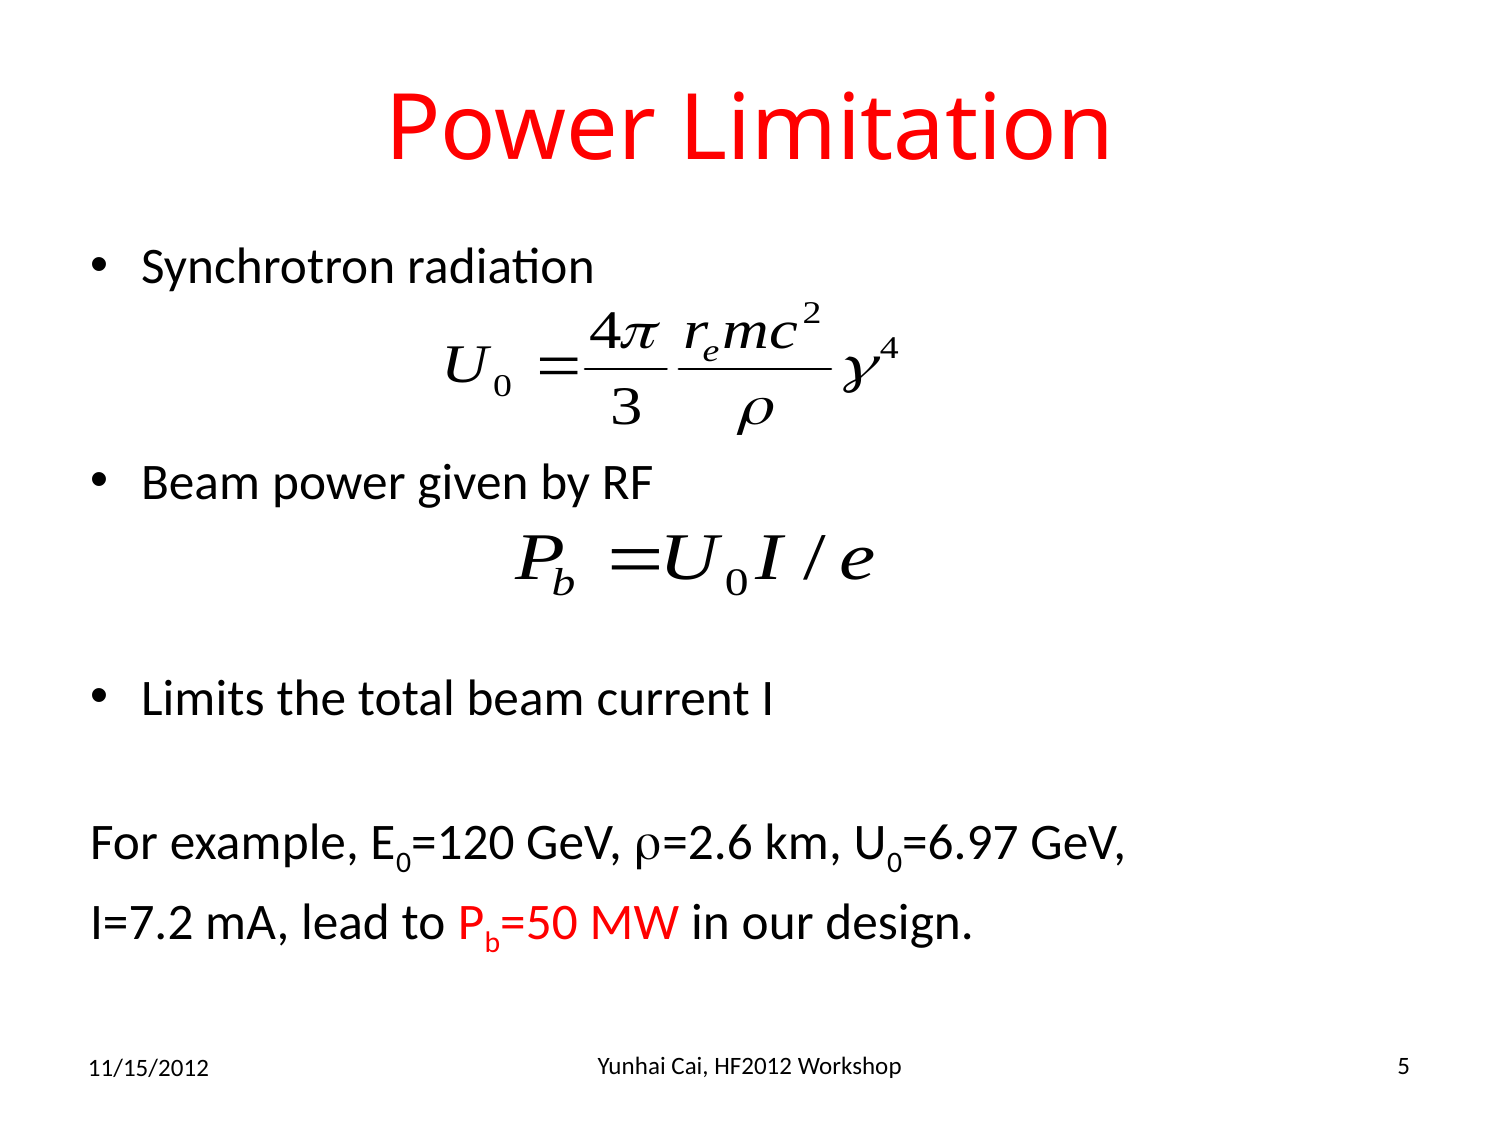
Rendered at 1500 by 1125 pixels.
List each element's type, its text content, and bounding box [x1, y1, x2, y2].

list Synchrotron radiation Beam power given by RF Limits the total beam current I For example, E0=120 GeV, r=2.6 km, U0=6.97 GeV, I=7.2 mA, lead to Pb=50 MW in our design. [75, 224, 1425, 968]
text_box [437, 287, 913, 447]
title Power Limitation [75, 45, 1425, 200]
text_box 5 [1074, 1042, 1425, 1103]
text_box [499, 512, 888, 613]
text_box 11/15/2012 [73, 1044, 424, 1105]
text_box Yunhai Cai, HF2012 Workshop [512, 1042, 988, 1103]
